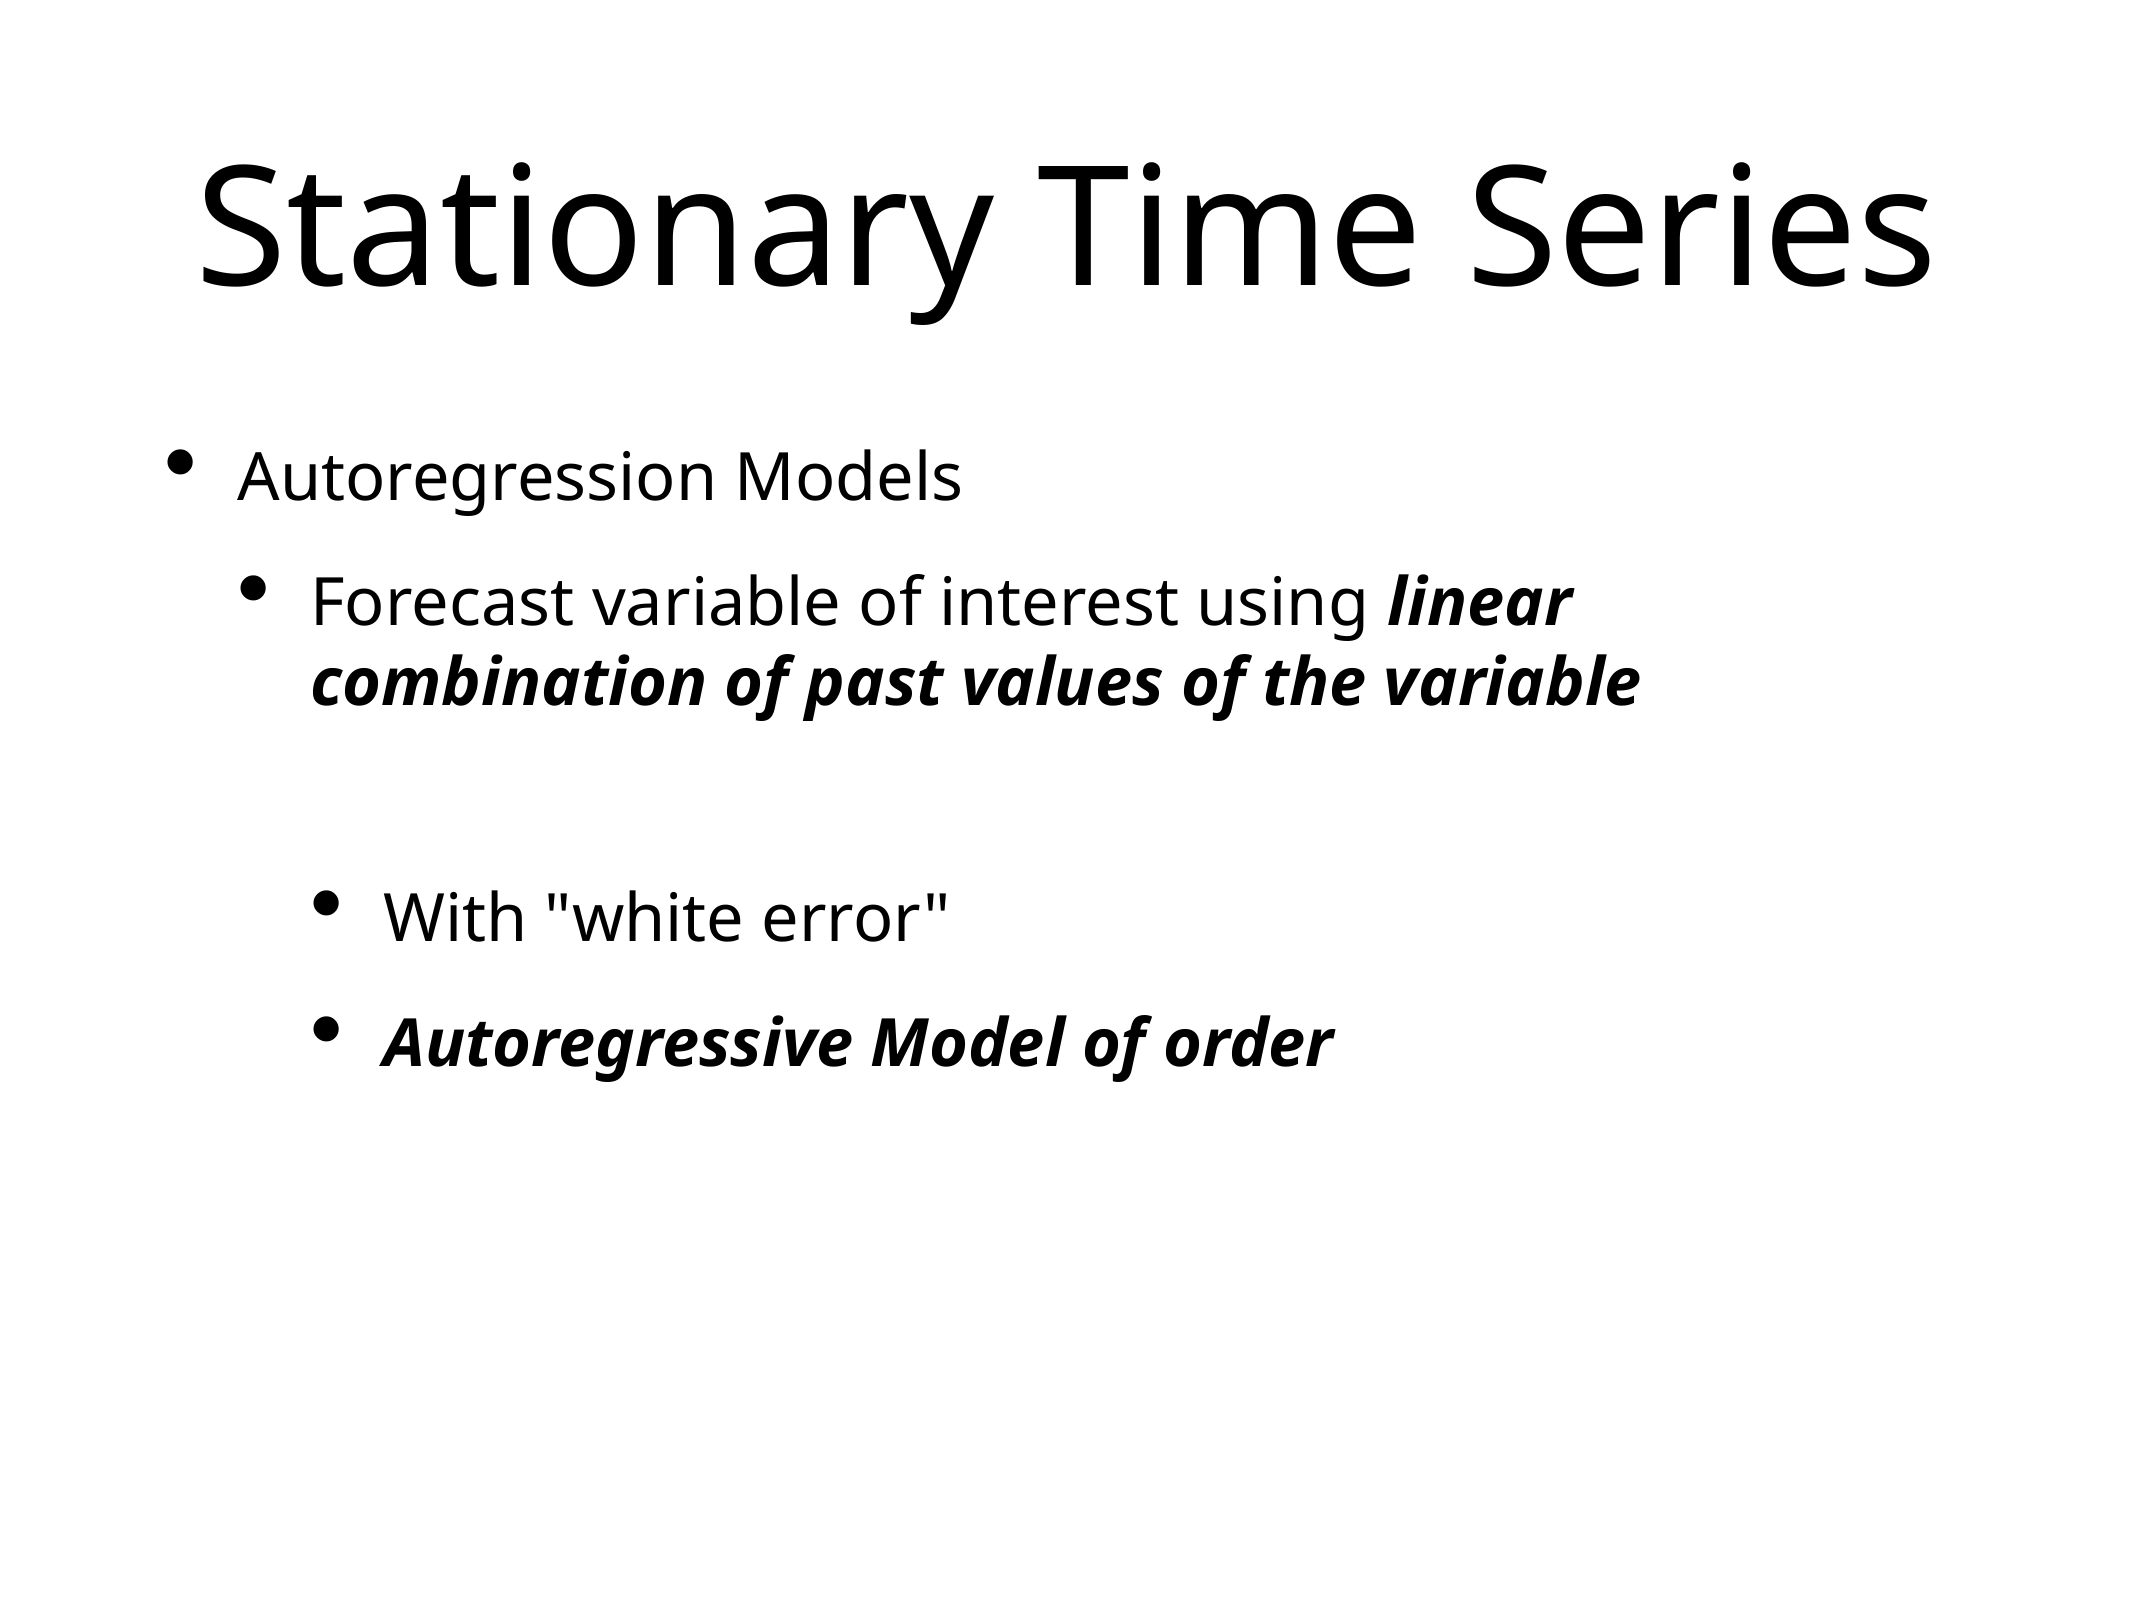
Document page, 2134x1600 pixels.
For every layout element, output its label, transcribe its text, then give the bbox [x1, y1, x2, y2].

title Stationary Time Series [155, 41, 1978, 397]
list Autoregression Models Forecast variable of interest using linear combination of past values of the variable With "white error" Autoregressive Model of order [155, 424, 1978, 1457]
